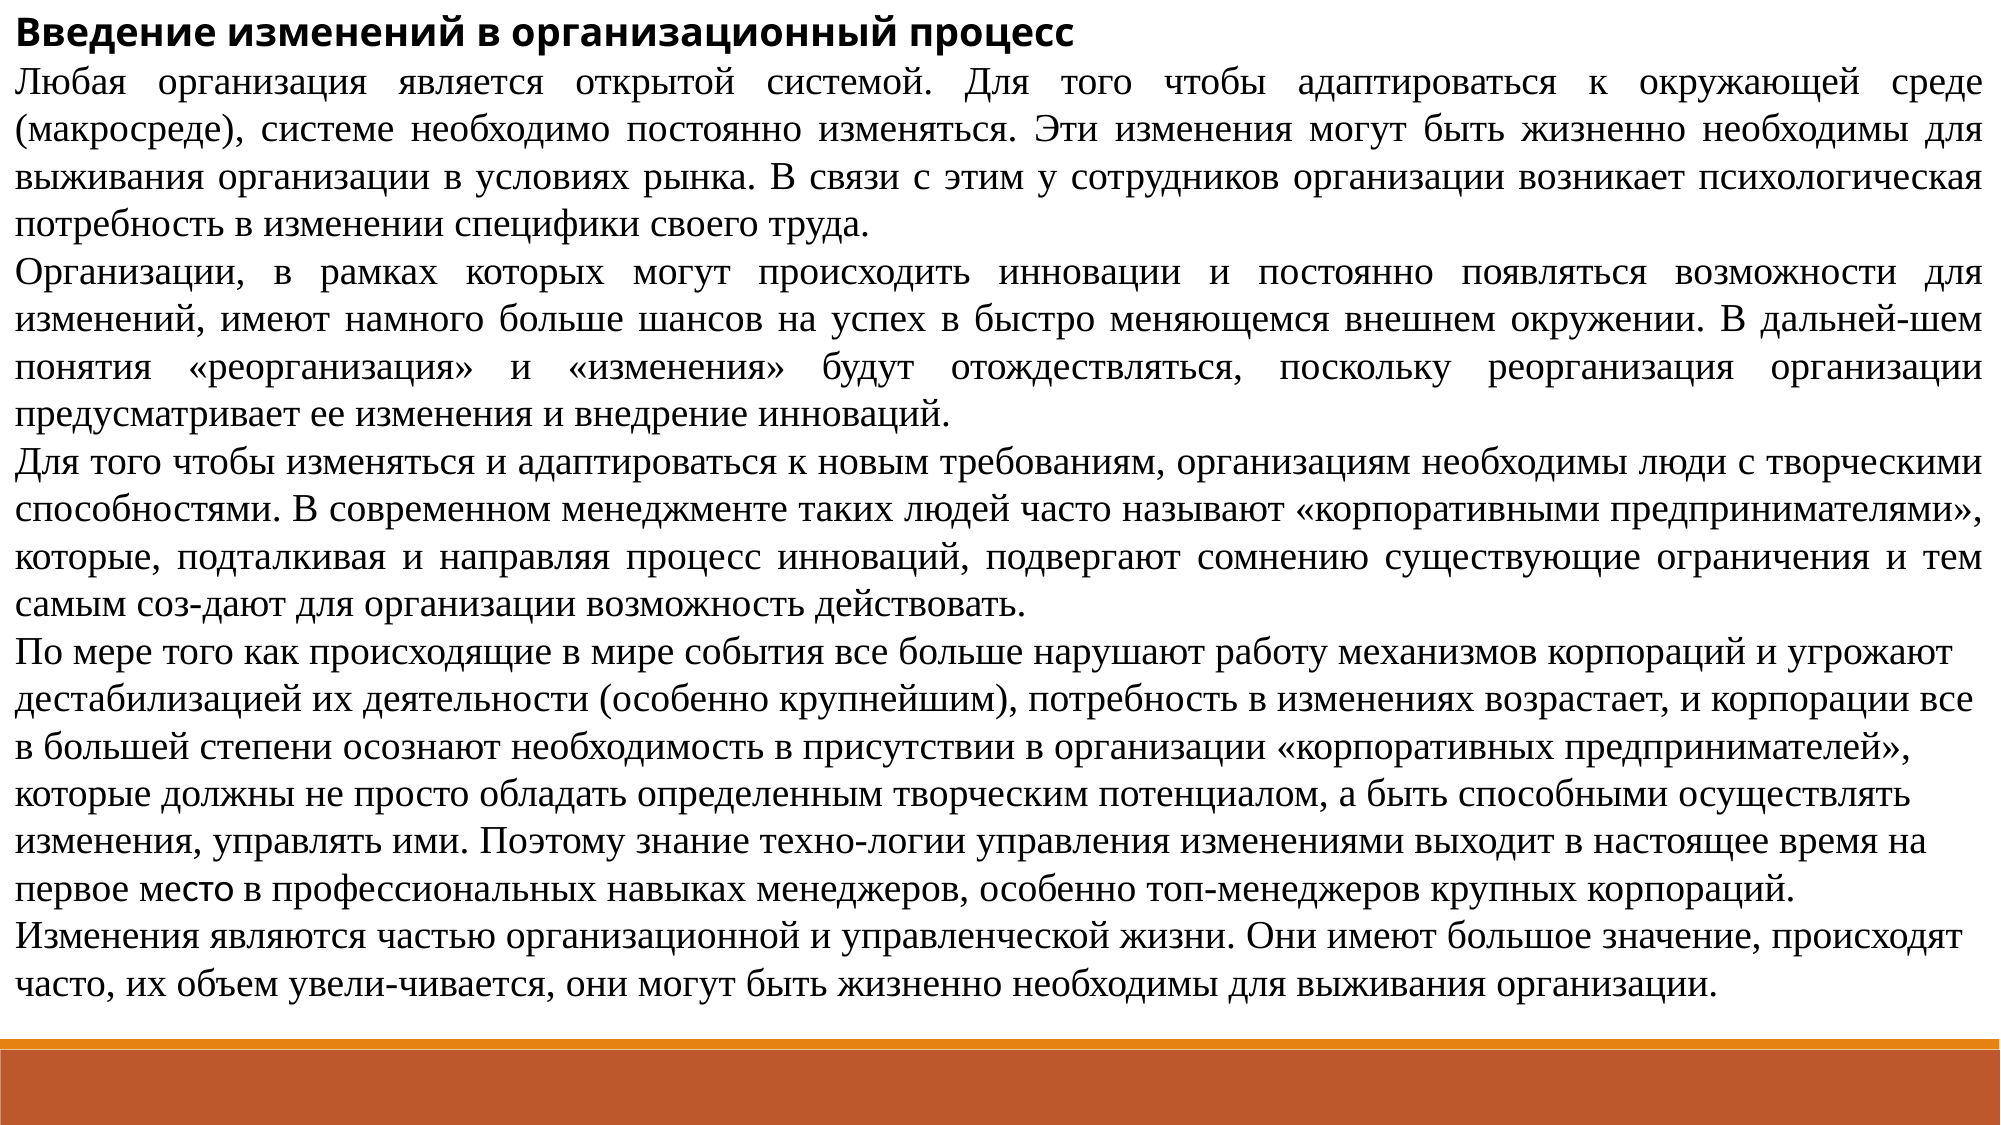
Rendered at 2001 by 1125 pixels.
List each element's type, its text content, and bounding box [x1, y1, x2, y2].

text_box Введение изменений в организационный процесс Любая организация является открытой системой. Для того чтобы адаптироваться к окружающей среде (макросреде), системе необходимо постоянно изменяться. Эти изменения могут быть жизненно необходимы для выживания организации в условиях рынка. В связи с этим у сотрудников организации возникает психологическая потребность в изменении специфики своего труда. Организации, в рамках которых могут происходить инновации и постоянно появляться возможности для изменений, имеют намного больше шансов на успех в быстро меняющемся внешнем окружении. В дальней-шем понятия «реорганизация» и «изменения» будут отождествляться, поскольку реорганизация организации предусматривает ее изменения и внедрение инноваций. Для того чтобы изменяться и адаптироваться к новым требованиям, организациям необходимы люди с творческими способностями. В современном менеджменте таких людей часто называют «корпоративными предпринимателями», которые, подталкивая и направляя процесс инноваций, подвергают сомнению существующие ограничения и тем самым соз-дают для организации возможность действовать. По мере того как происходящие в мире события все больше нарушают работу механизмов корпораций и угрожают дестабилизацией их деятельности (особенно крупнейшим), потребность в изменениях возрастает, и корпорации все в большей степени осознают необходимость в присутствии в организации «корпоративных предпринимателей», которые должны не просто обладать определенным творческим потенциалом, а быть способными осуществлять изменения, управлять ими. Поэтому знание техно-логии управления изменениями выходит в настоящее время на первое место в профессиональных навыках менеджеров, особенно топ-менеджеров крупных корпораций. Изменения являются частью организационной и управленческой жизни. Они имеют большое значение, происходят часто, их объем увели-чивается, они могут быть жизненно необходимы для выживания организации. [0, 0, 2000, 1012]
